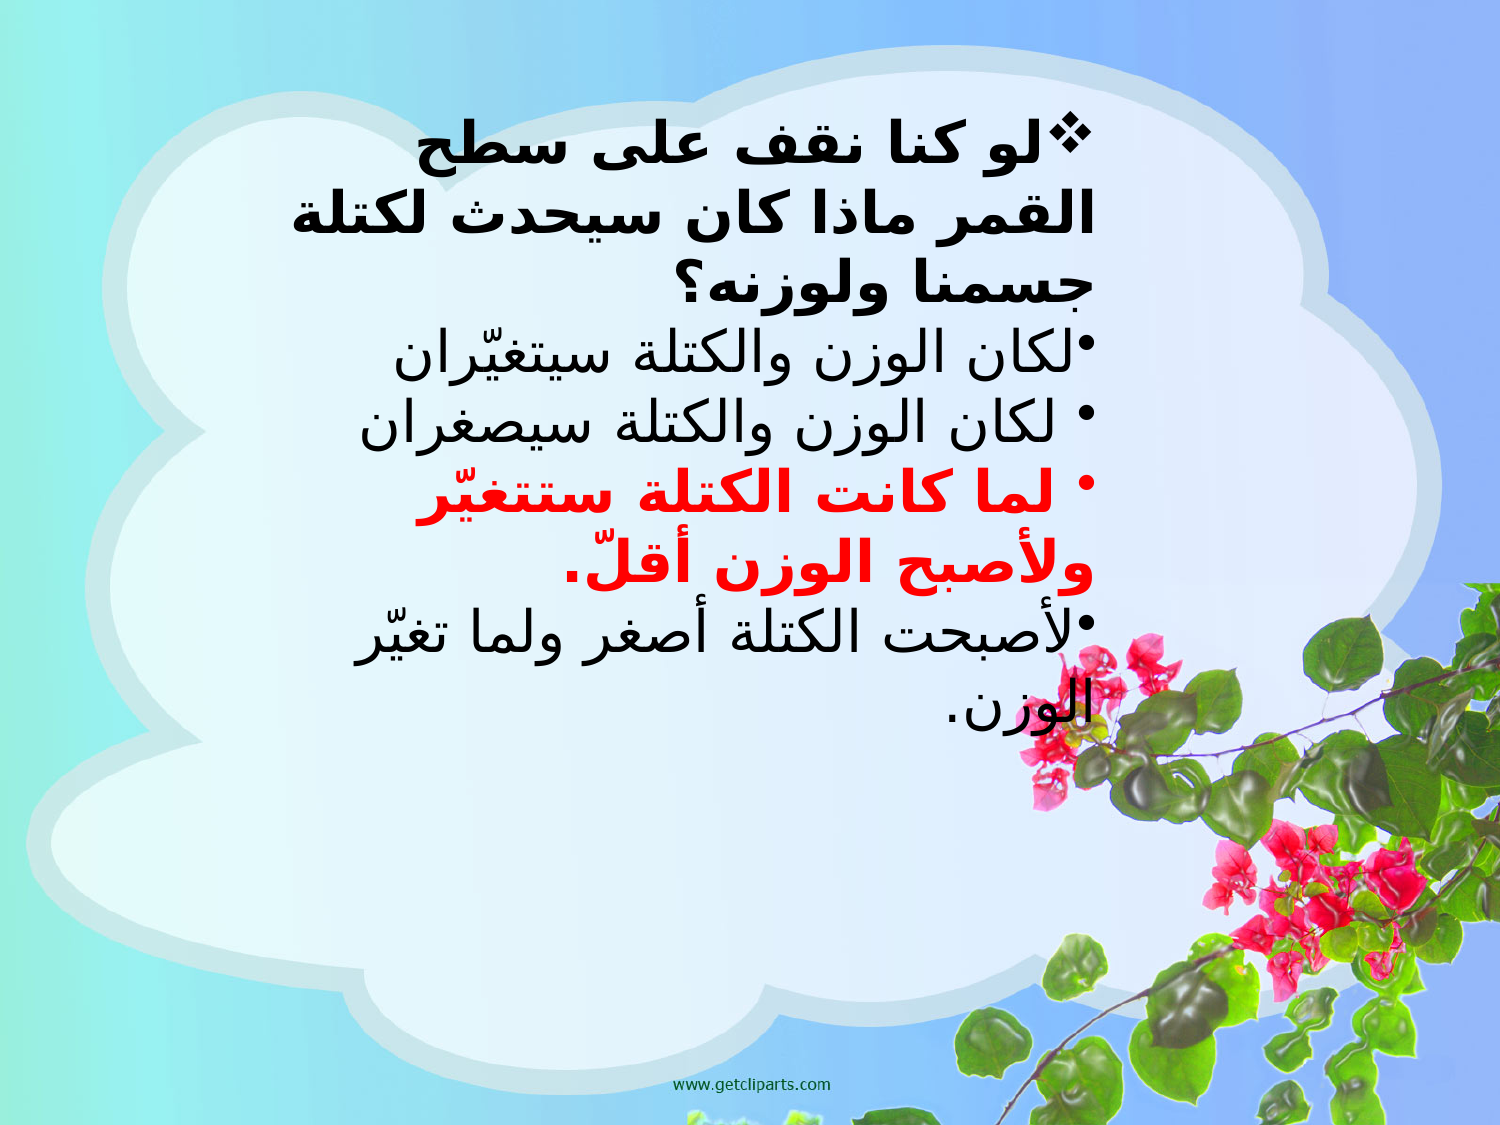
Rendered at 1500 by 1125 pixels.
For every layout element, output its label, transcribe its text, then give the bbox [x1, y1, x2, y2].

picture [0, 0, 1500, 1125]
text_box لو كنا نقف على سطح القمر ماذا كان سيحدث لكتلة جسمنا ولوزنه؟ لكان الوزن والكتلة سيتغيّران لكان الوزن والكتلة سيصغران لما كانت الكتلة ستتغيّر ولأصبح الوزن أقلّ. لأصبحت الكتلة أصغر ولما تغيّر الوزن. [262, 97, 1113, 742]
